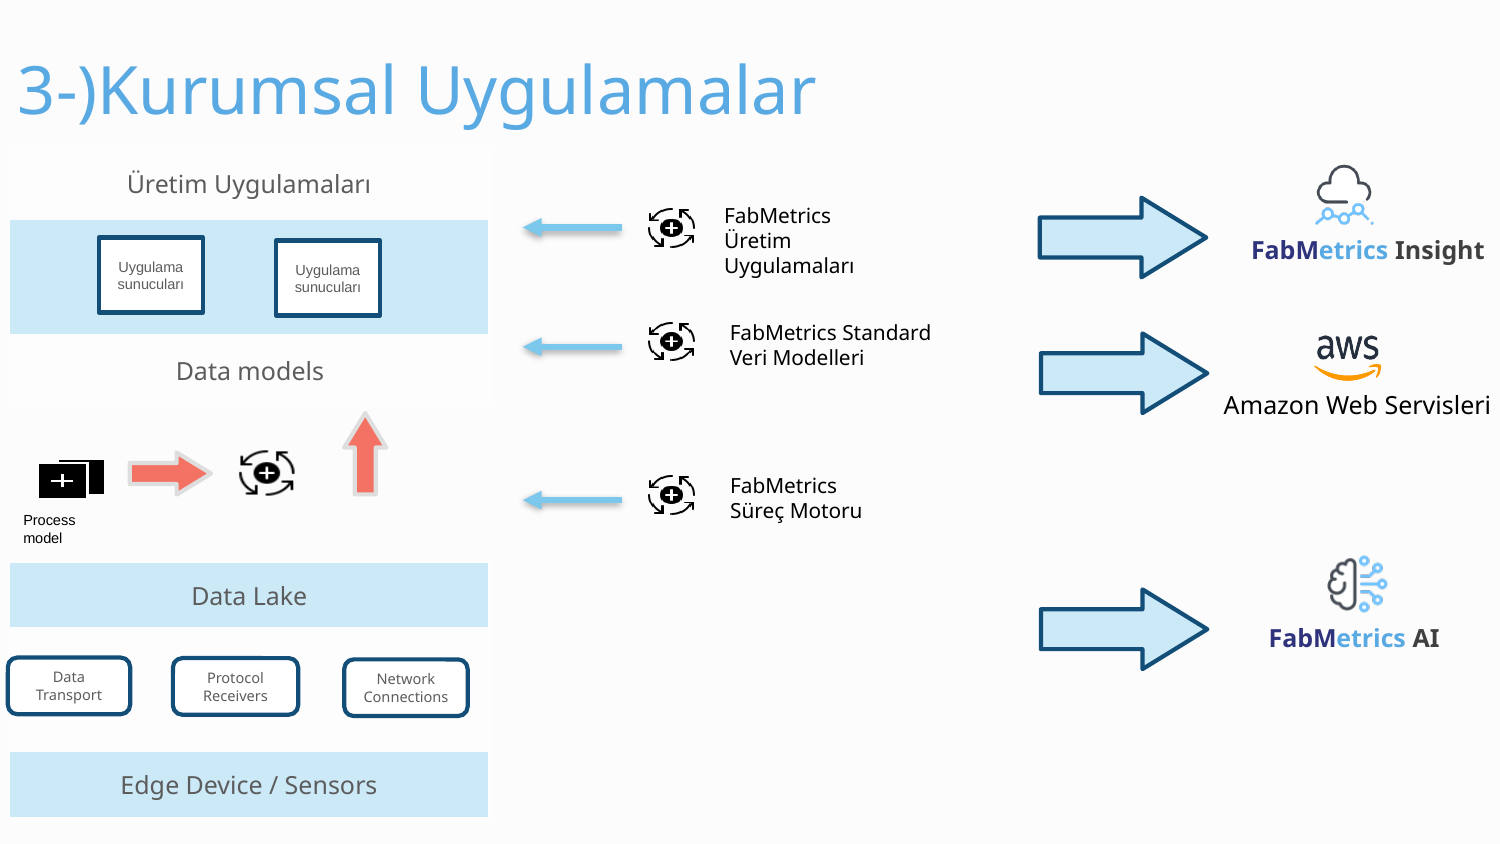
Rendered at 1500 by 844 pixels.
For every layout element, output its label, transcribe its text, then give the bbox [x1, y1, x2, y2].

text_box Data Transport [5, 655, 133, 717]
text_box [1038, 587, 1210, 671]
picture [643, 204, 701, 251]
text_box Data models [7, 334, 493, 407]
text_box [127, 450, 214, 497]
text_box [1037, 195, 1209, 280]
text_box Process model [8, 503, 95, 554]
text_box Data Lake [6, 558, 493, 631]
text_box Amazon Web Servisleri [1209, 382, 1500, 428]
text_box Protocol Receivers [170, 655, 301, 717]
text_box Üretim Uygulamaları [6, 147, 493, 220]
text_box FabMetrics Üretim Uygulamaları [709, 195, 870, 286]
text_box FabMetrics Süreç Motoru [715, 465, 878, 530]
text_box [1038, 331, 1210, 415]
picture [1325, 551, 1391, 617]
text_box FabMetrics Standard Veri Modelleri [715, 311, 947, 377]
text_box [6, 631, 492, 748]
text_box FabMetrics AI [1253, 615, 1500, 661]
picture [643, 317, 701, 365]
picture [234, 446, 300, 500]
picture [33, 455, 111, 501]
picture [1314, 164, 1375, 225]
picture [1314, 335, 1384, 381]
picture [643, 471, 701, 518]
text_box [6, 220, 492, 406]
text_box [342, 410, 389, 497]
text_box Uygulama sunucuları [97, 235, 205, 315]
text_box FabMetrics Insight [1235, 227, 1500, 273]
text_box 3-)Kurumsal Uygulamalar [3, 40, 833, 136]
text_box Edge Device / Sensors [6, 748, 493, 821]
text_box Network Connections [342, 657, 470, 719]
text_box Uygulama sunucuları [274, 238, 382, 318]
